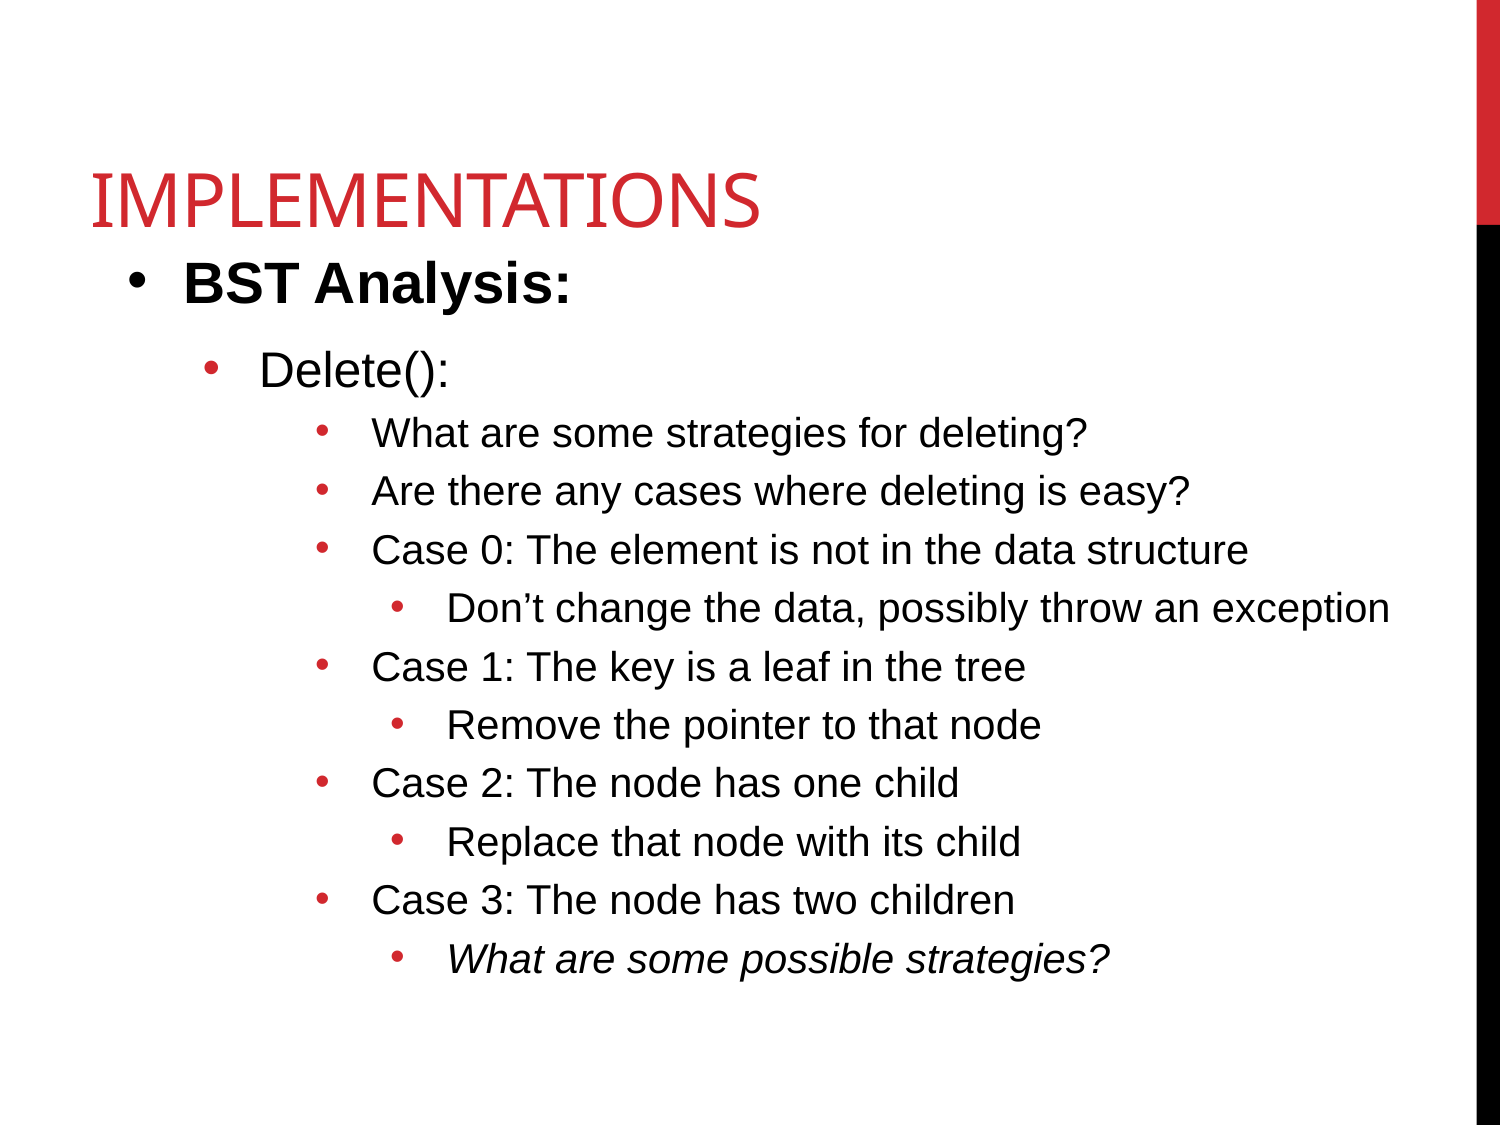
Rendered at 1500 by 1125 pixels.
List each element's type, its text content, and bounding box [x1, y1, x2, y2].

title Implementations [75, 25, 1500, 250]
list BST Analysis: Delete(): What are some strategies for deleting? Are there any cases where deleting is easy? Case 0: The element is not in the data structure Don’t change the data, possibly throw an exception Case 1: The key is a leaf in the tree Remove the pointer to that node Case 2: The node has one child Replace that node with its child Case 3: The node has two children What are some possible strategies? [112, 237, 1413, 1076]
